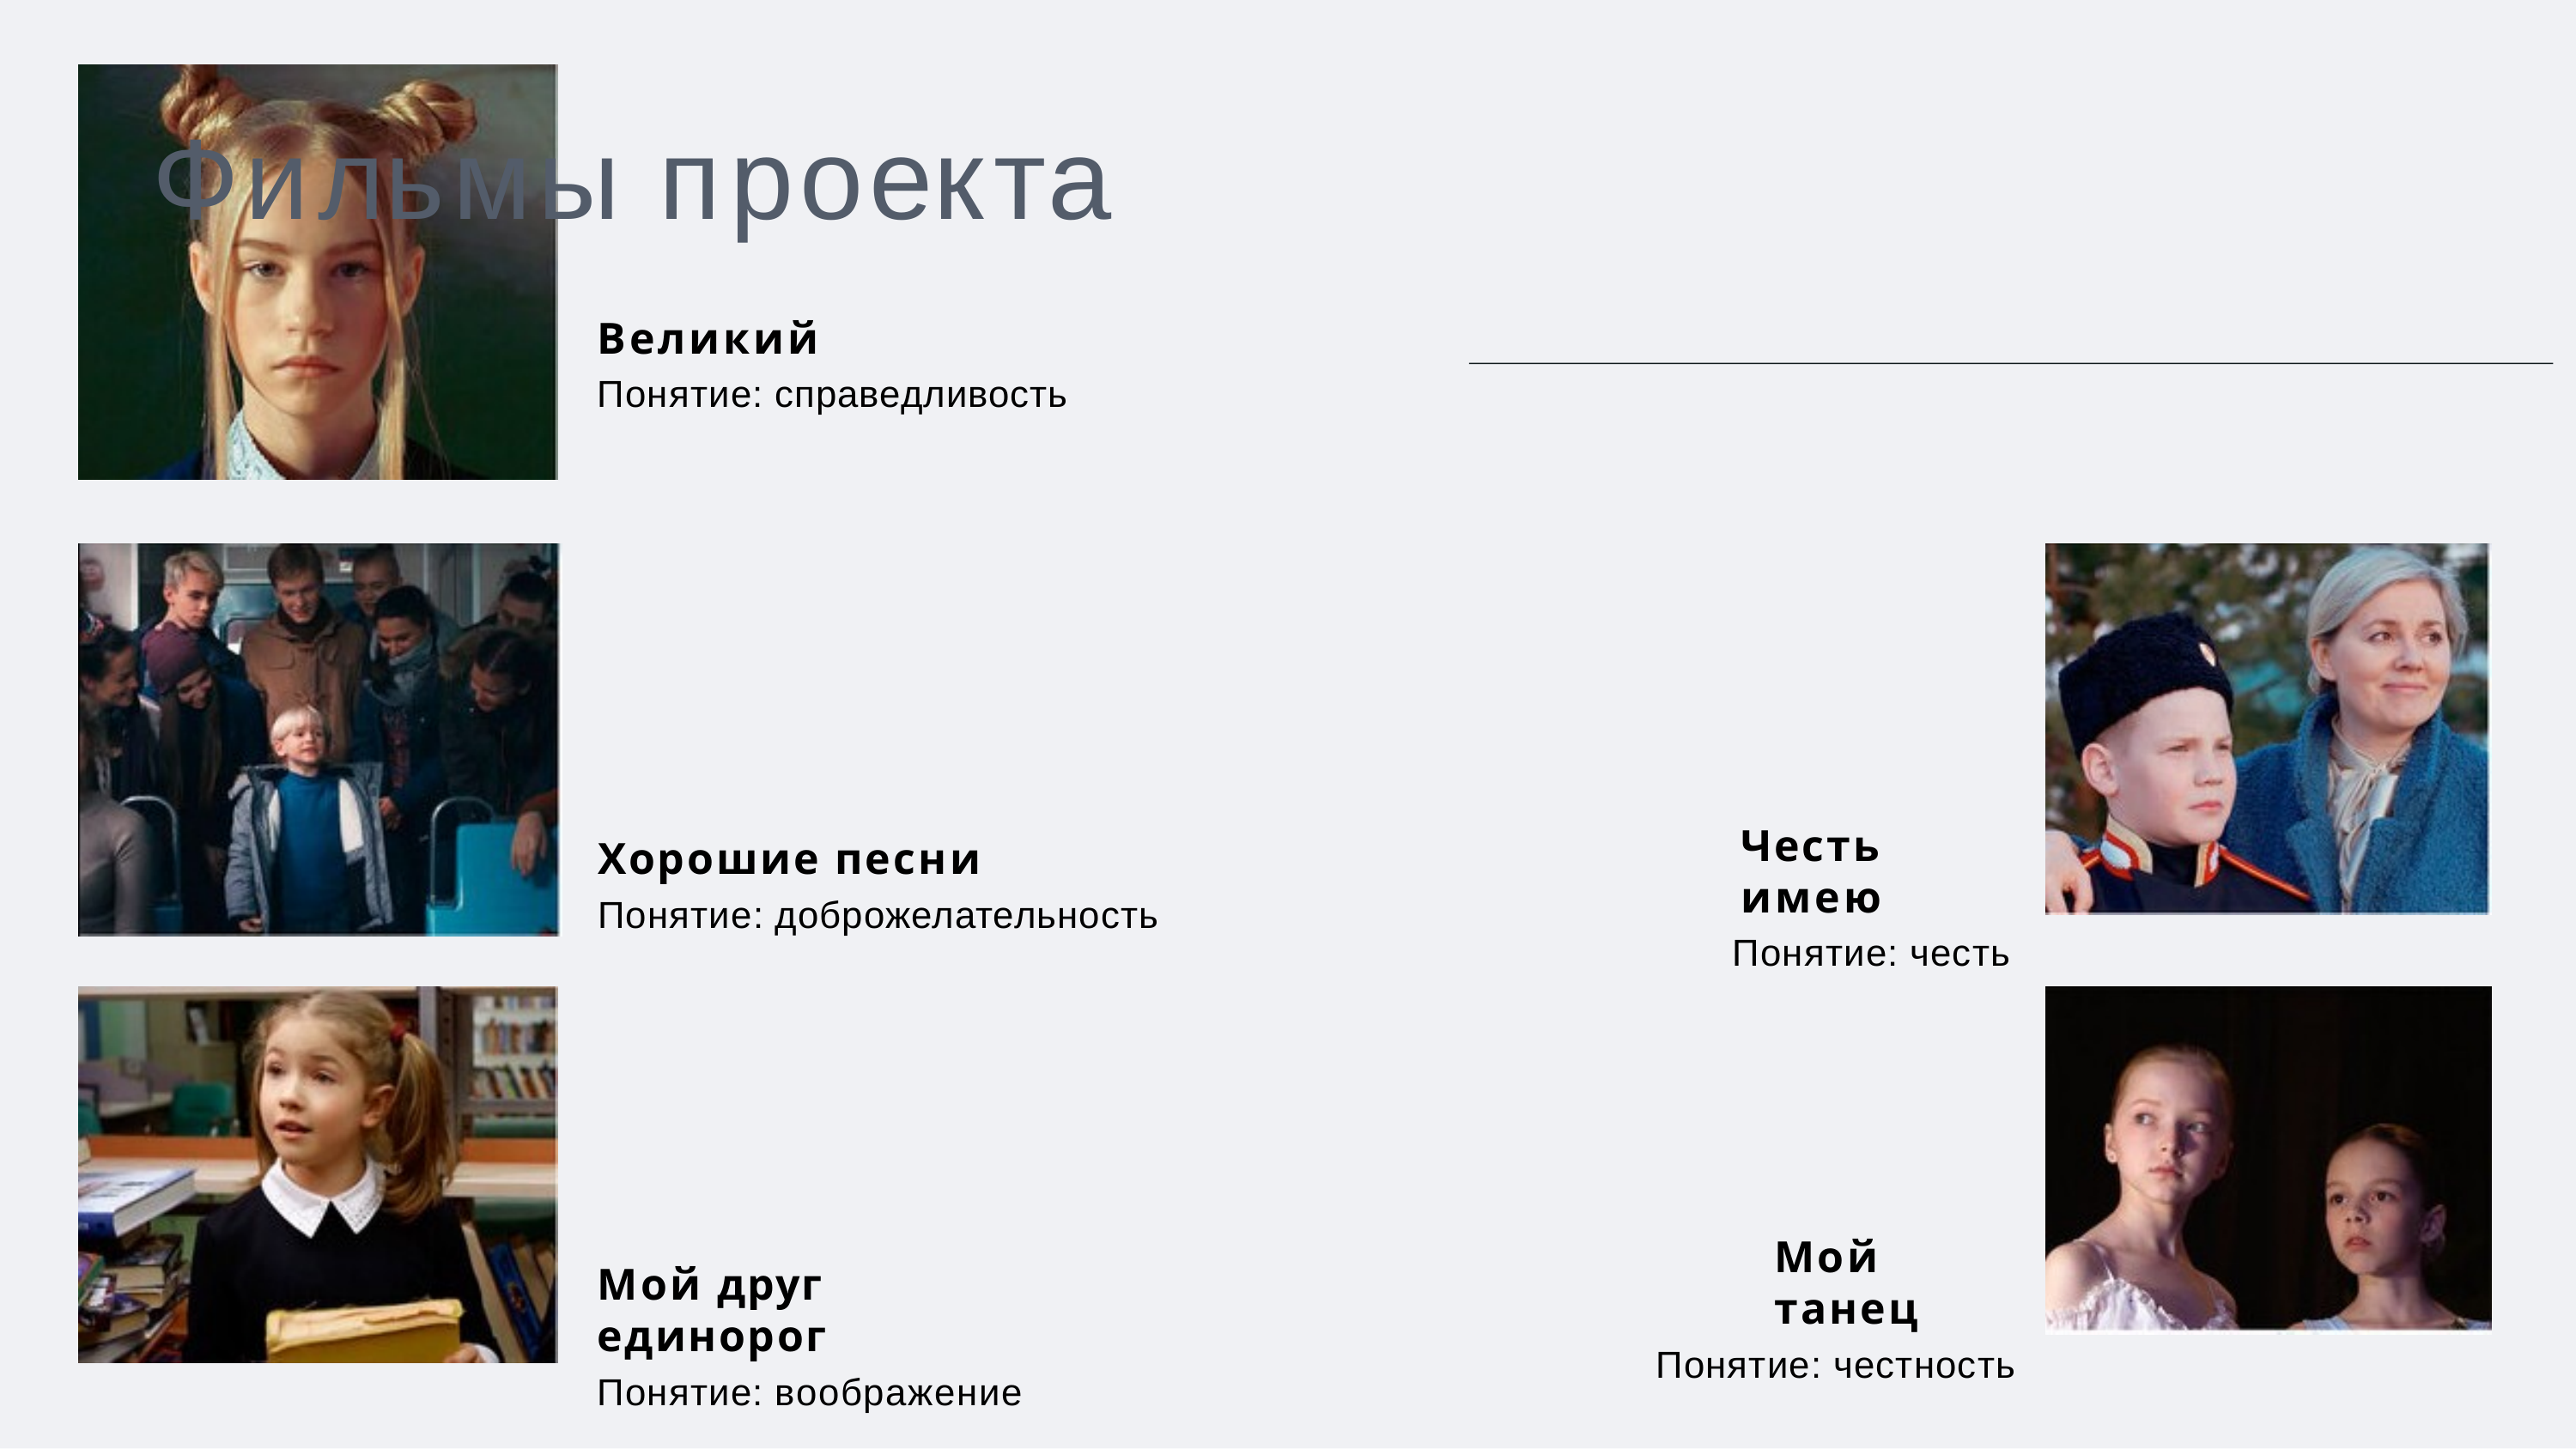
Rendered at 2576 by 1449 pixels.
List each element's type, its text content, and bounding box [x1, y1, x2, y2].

picture [2045, 986, 2492, 1335]
text_box Мой танец Понятие: честность [1654, 1219, 2019, 1385]
title Фильмы проекта [562, 102, 2424, 347]
text_box Хорошие песни Понятие: доброжелательность [595, 821, 1167, 937]
picture [78, 543, 562, 937]
text_box Мой друг единорог Понятие: воображение [595, 1246, 1035, 1413]
picture [2045, 543, 2492, 916]
picture [78, 986, 558, 1363]
text_box Честь имею Понятие: честь [1730, 807, 2014, 974]
picture [78, 64, 558, 480]
text_box Великий Понятие: справедливость [595, 300, 1072, 415]
